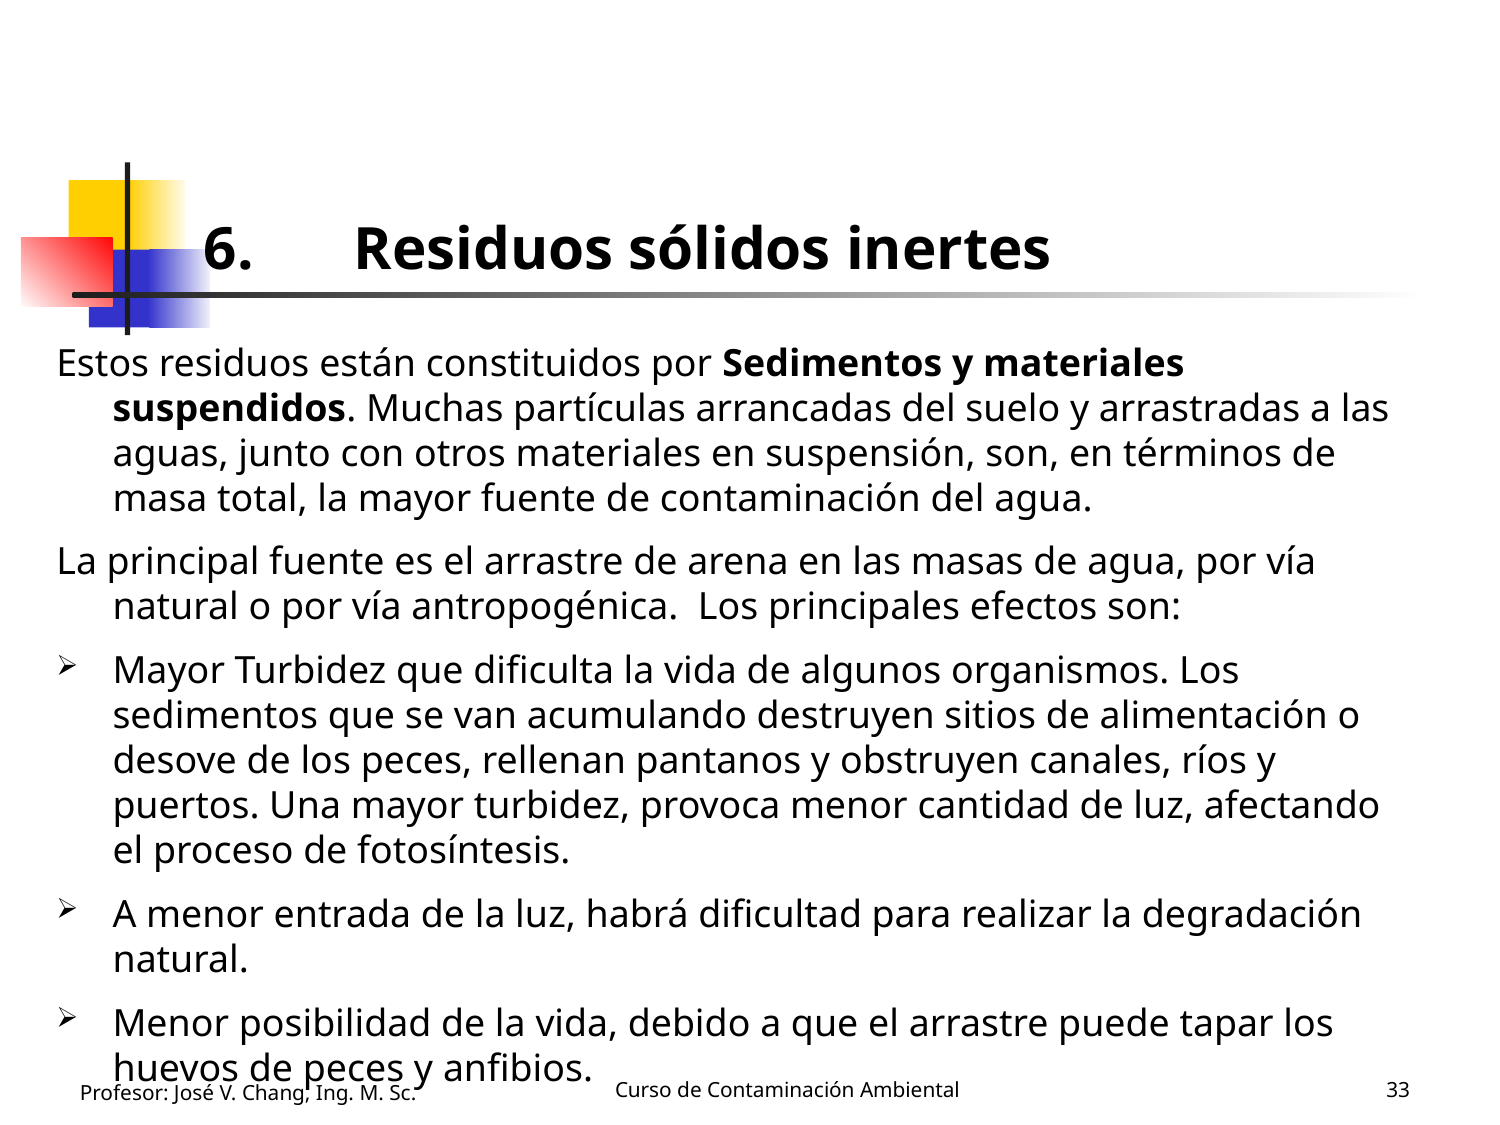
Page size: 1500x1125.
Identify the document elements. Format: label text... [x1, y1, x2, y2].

title 6. Residuos sólidos inertes [188, 101, 1468, 289]
list Estos residuos están constituidos por Sedimentos y materiales suspendidos. Muchas partículas arrancadas del suelo y arrastradas a las aguas, junto con otros materiales en suspensión, son, en términos de masa total, la mayor fuente de contaminación del agua. La principal fuente es el arrastre de arena en las masas de agua, por vía natural o por vía antropogénica. Los principales efectos son: Mayor Turbidez que dificulta la vida de algunos organismos. Los sedimentos que se van acumulando destruyen sitios de alimentación o desove de los peces, rellenan pantanos y obstruyen canales, ríos y puertos. Una mayor turbidez, provoca menor cantidad de luz, afectando el proceso de fotosíntesis. A menor entrada de la luz, habrá dificultad para realizar la degradación natural. Menor posibilidad de la vida, debido a que el arrastre puede tapar los huevos de peces y anfibios. [40, 330, 1436, 1125]
